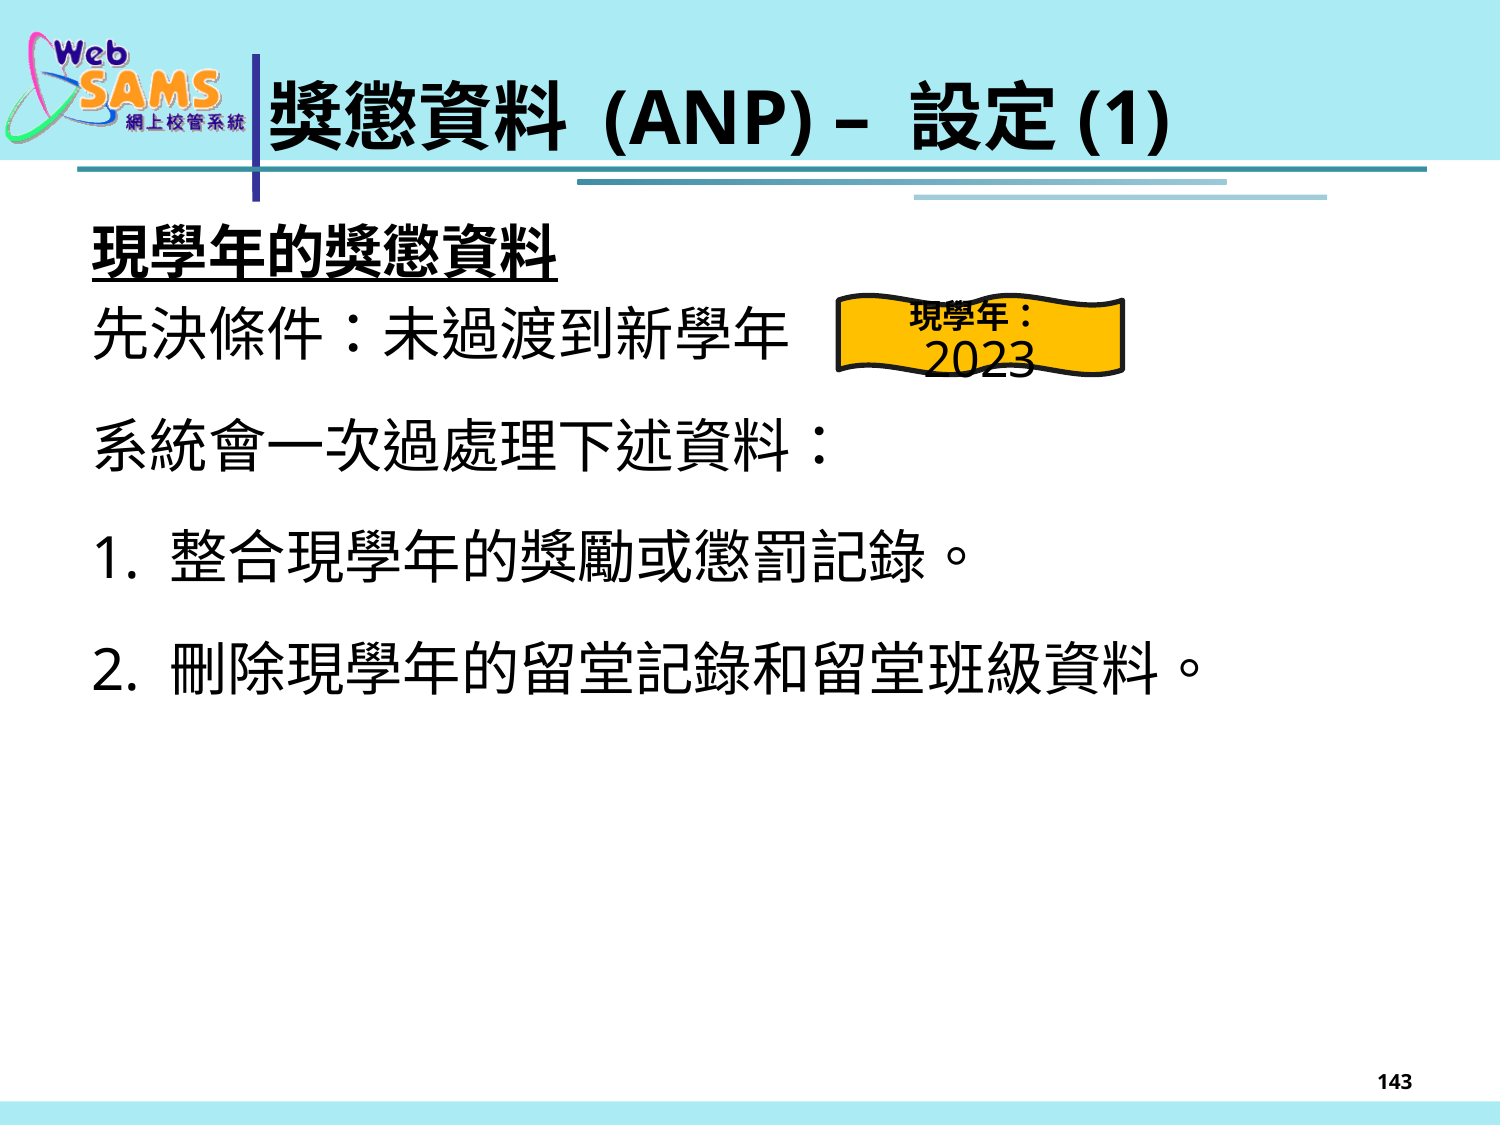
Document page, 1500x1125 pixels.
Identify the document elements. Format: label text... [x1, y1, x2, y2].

text_box 現學年：2023 [838, 295, 1123, 375]
title 獎懲資料 (ANP) – 設定(1) [253, 41, 1429, 167]
picture [1, 24, 258, 161]
list 現學年的獎懲資料 先決條件：未過渡到新學年 系統會一次過處理下述資料： 1. 整合現學年的獎勵或懲罰記錄。 2. 刪除現學年的留堂記錄和留堂班級資料。 [76, 208, 1429, 693]
slide_number 143 [1114, 1029, 1428, 1105]
